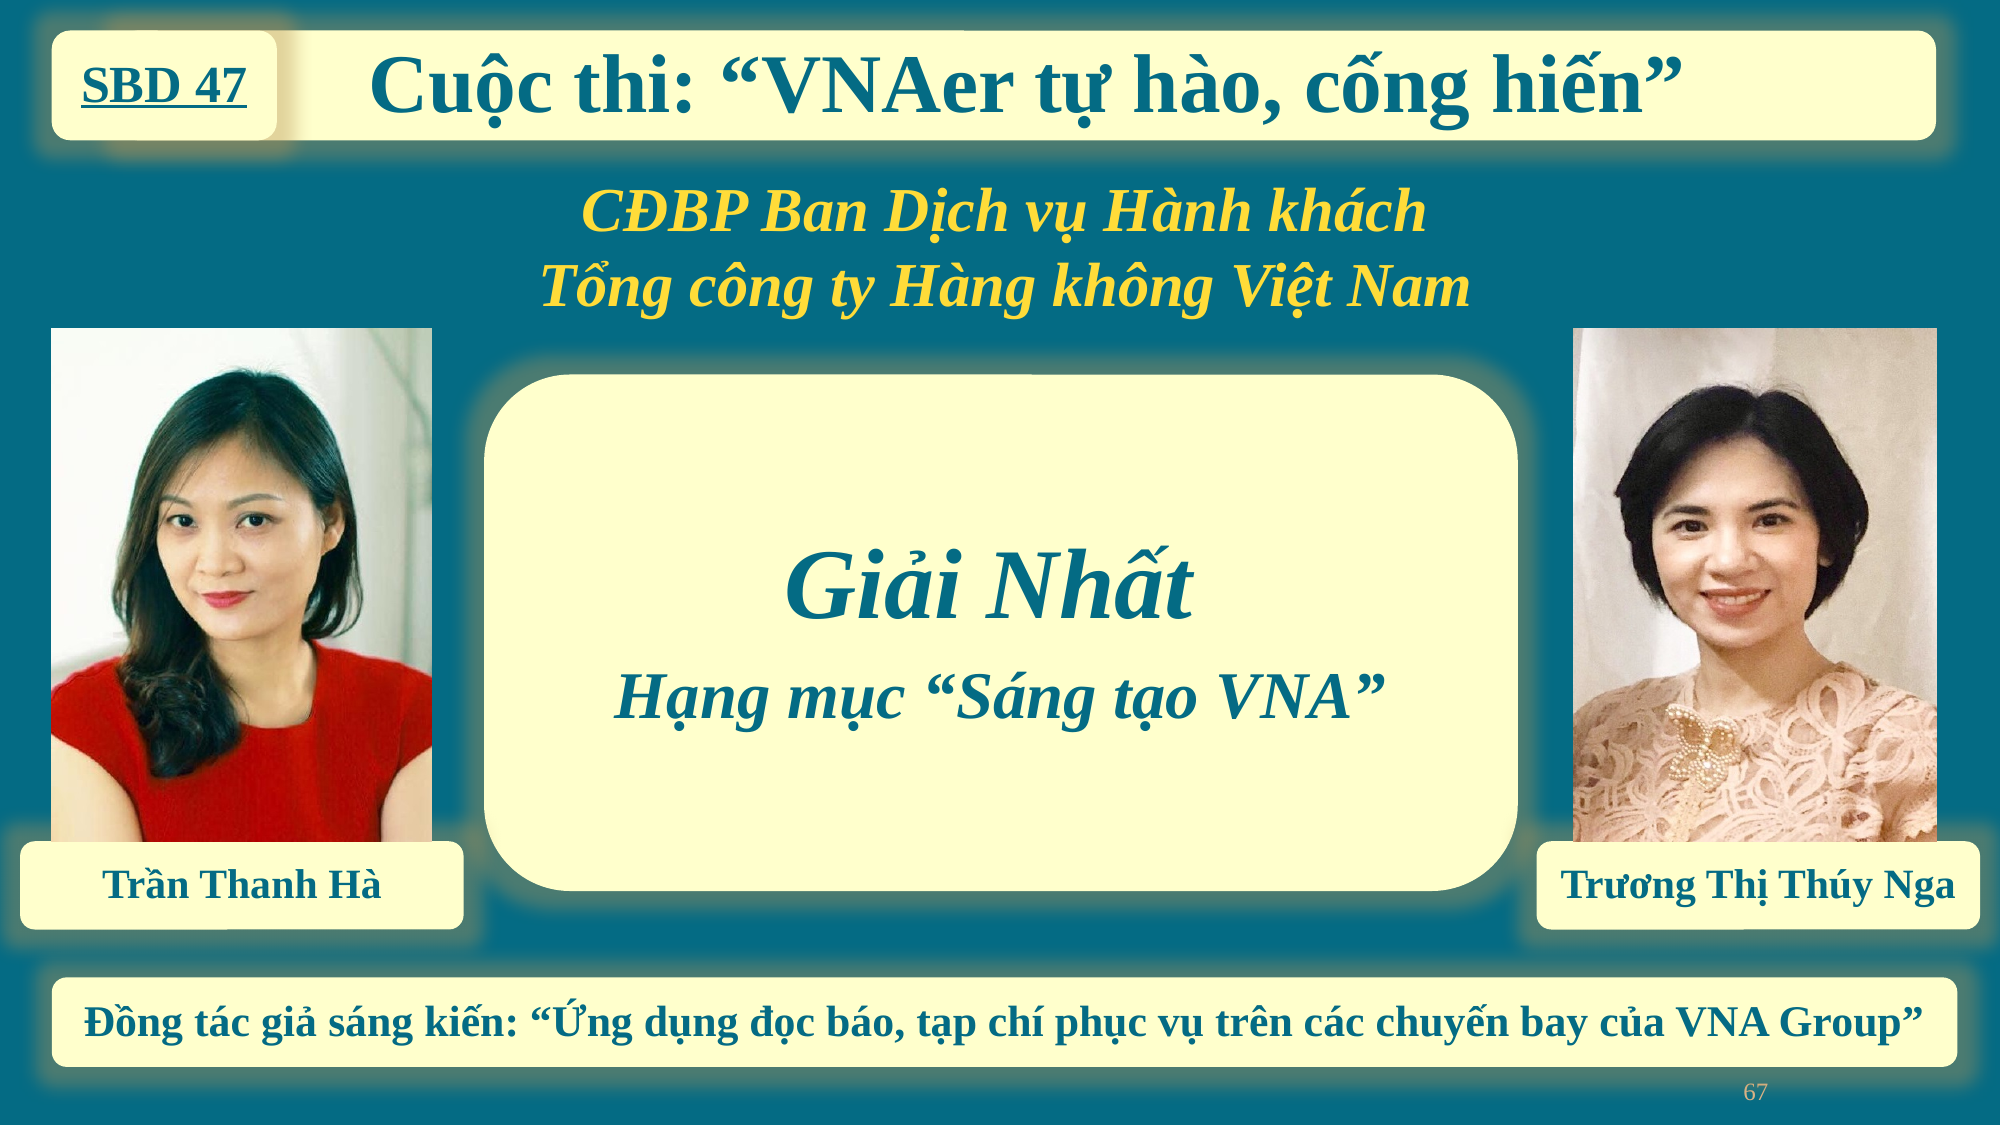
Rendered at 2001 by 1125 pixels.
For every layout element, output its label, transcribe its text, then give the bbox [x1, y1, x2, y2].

text_box Cuộc thi: “VNAer tự hào, cống hiến” [303, 30, 1937, 141]
text_box CĐBP Ban Dịch vụ Hành khách Tổng công ty Hàng không Việt Nam [118, 162, 1893, 327]
text_box Trương Thị Thúy Nga [1536, 841, 1981, 930]
slide_number 66 [1449, 1094, 1784, 1121]
text_box SBD 47 [51, 30, 277, 141]
picture [1573, 329, 1937, 842]
text_box Giải Nhất Hạng mục “Sáng tạo VNA” [484, 374, 1518, 892]
text_box Đồng tác giả sáng kiến: “Ứng dụng đọc báo, tạp chí phục vụ trên các chuyến bay của VNA Group” [51, 977, 1958, 1067]
text_box Trần Thanh Hà [20, 841, 464, 930]
picture [51, 329, 432, 842]
